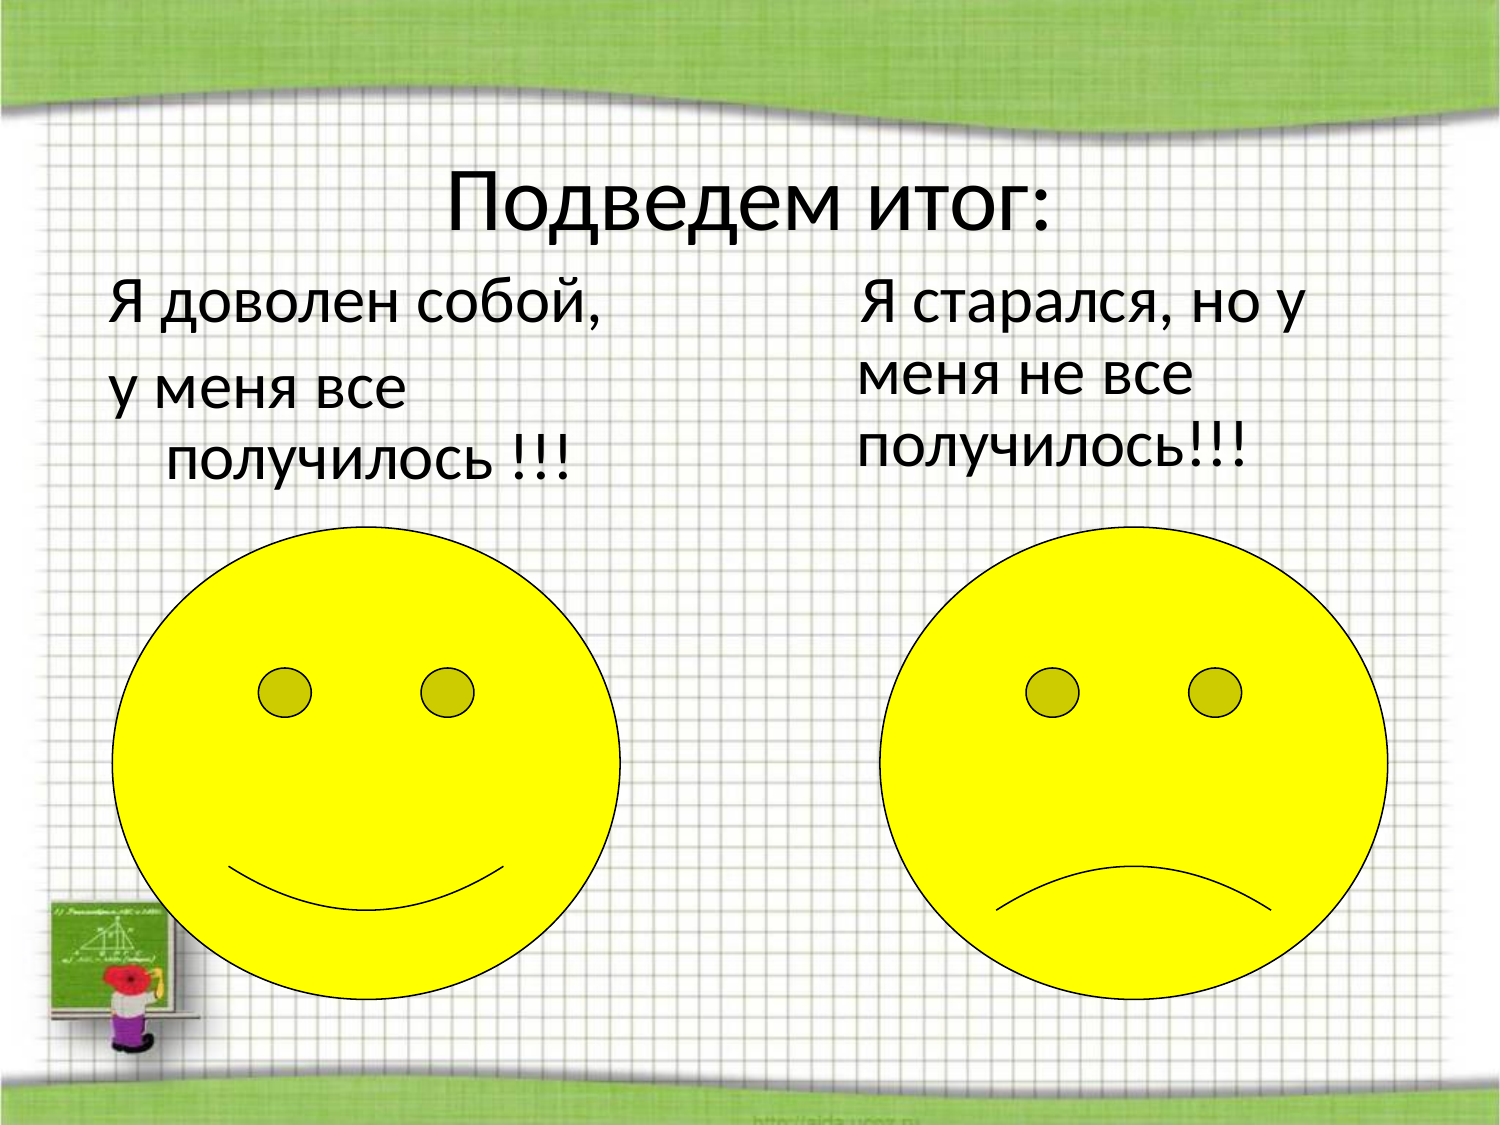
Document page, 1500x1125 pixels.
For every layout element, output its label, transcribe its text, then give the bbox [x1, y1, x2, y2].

text_box [879, 527, 1388, 1000]
list Я доволен собой, у меня все получилось !!! [93, 257, 827, 506]
title Подведем итог: [74, 44, 1426, 233]
picture [0, 0, 1500, 1125]
text_box [112, 527, 621, 1000]
list Я старался, но у меня не все получилось!!! [784, 257, 1412, 471]
